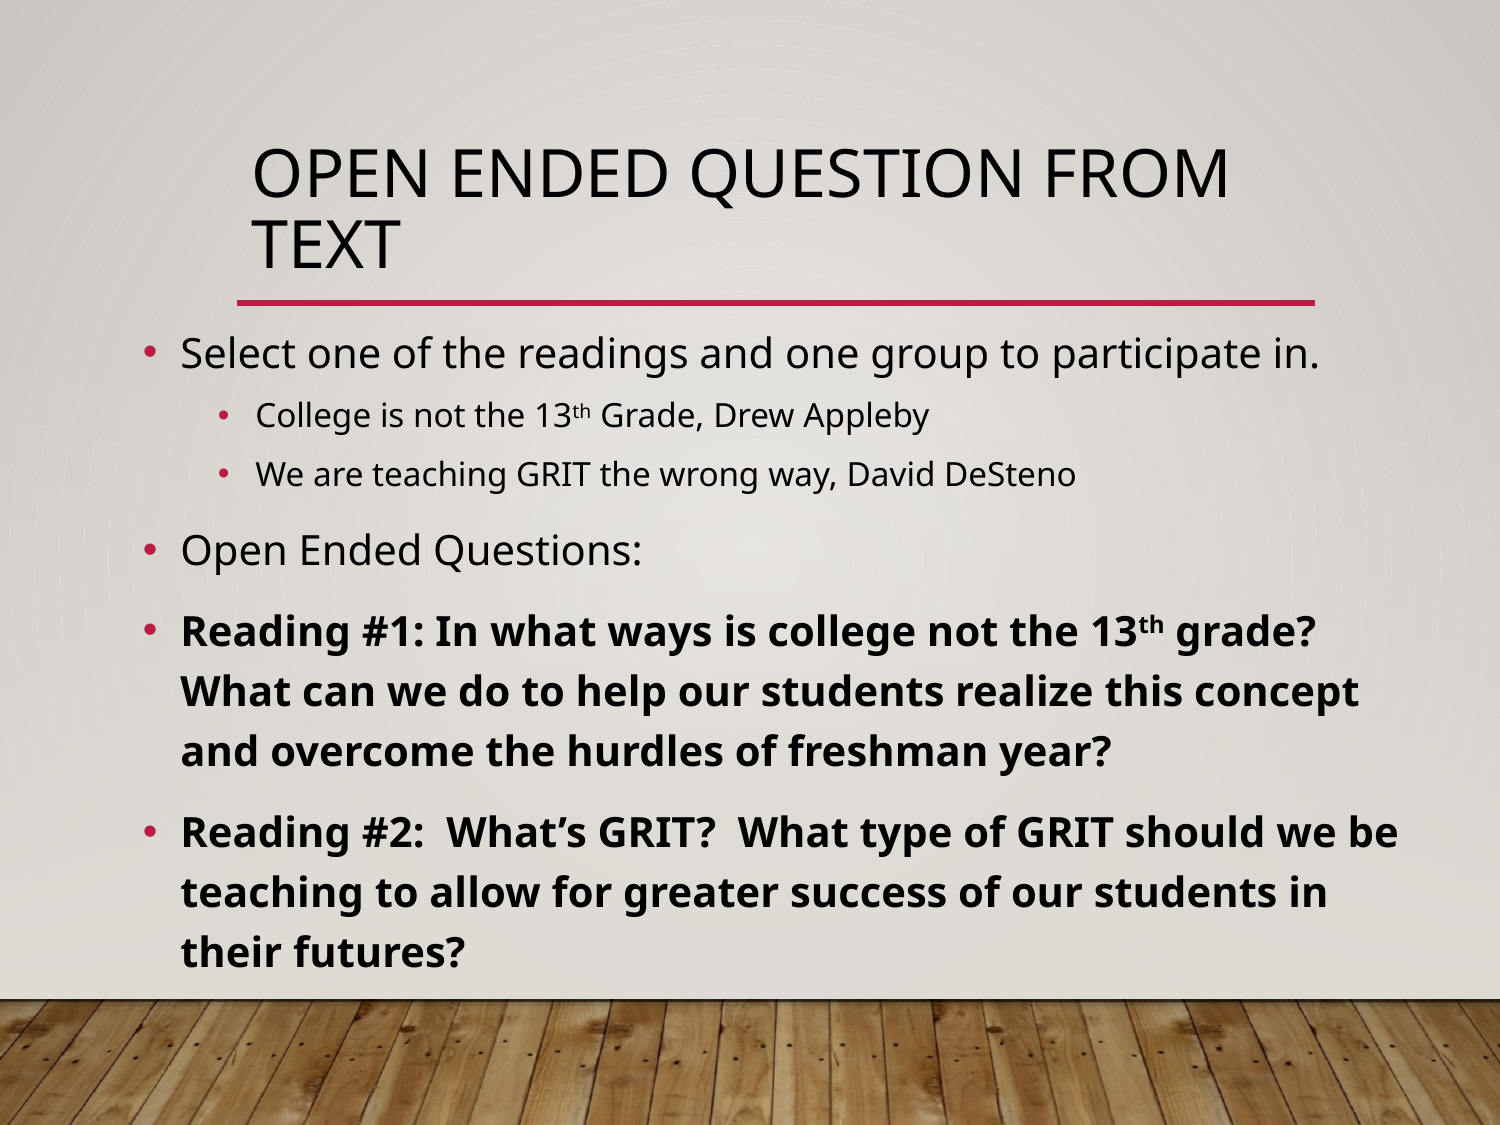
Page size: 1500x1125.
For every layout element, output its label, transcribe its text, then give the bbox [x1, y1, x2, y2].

picture [0, 999, 1500, 1125]
title Open Ended Question from text [236, 131, 1315, 305]
list Select one of the readings and one group to participate in. College is not the 13th Grade, Drew Appleby We are teaching GRIT the wrong way, David DeSteno Open Ended Questions: Reading #1: In what ways is college not the 13th grade? What can we do to help our students realize this concept and overcome the hurdles of freshman year? Reading #2: What’s GRIT? What type of GRIT should we be teaching to allow for greater success of our students in their futures? [127, 308, 1425, 1071]
